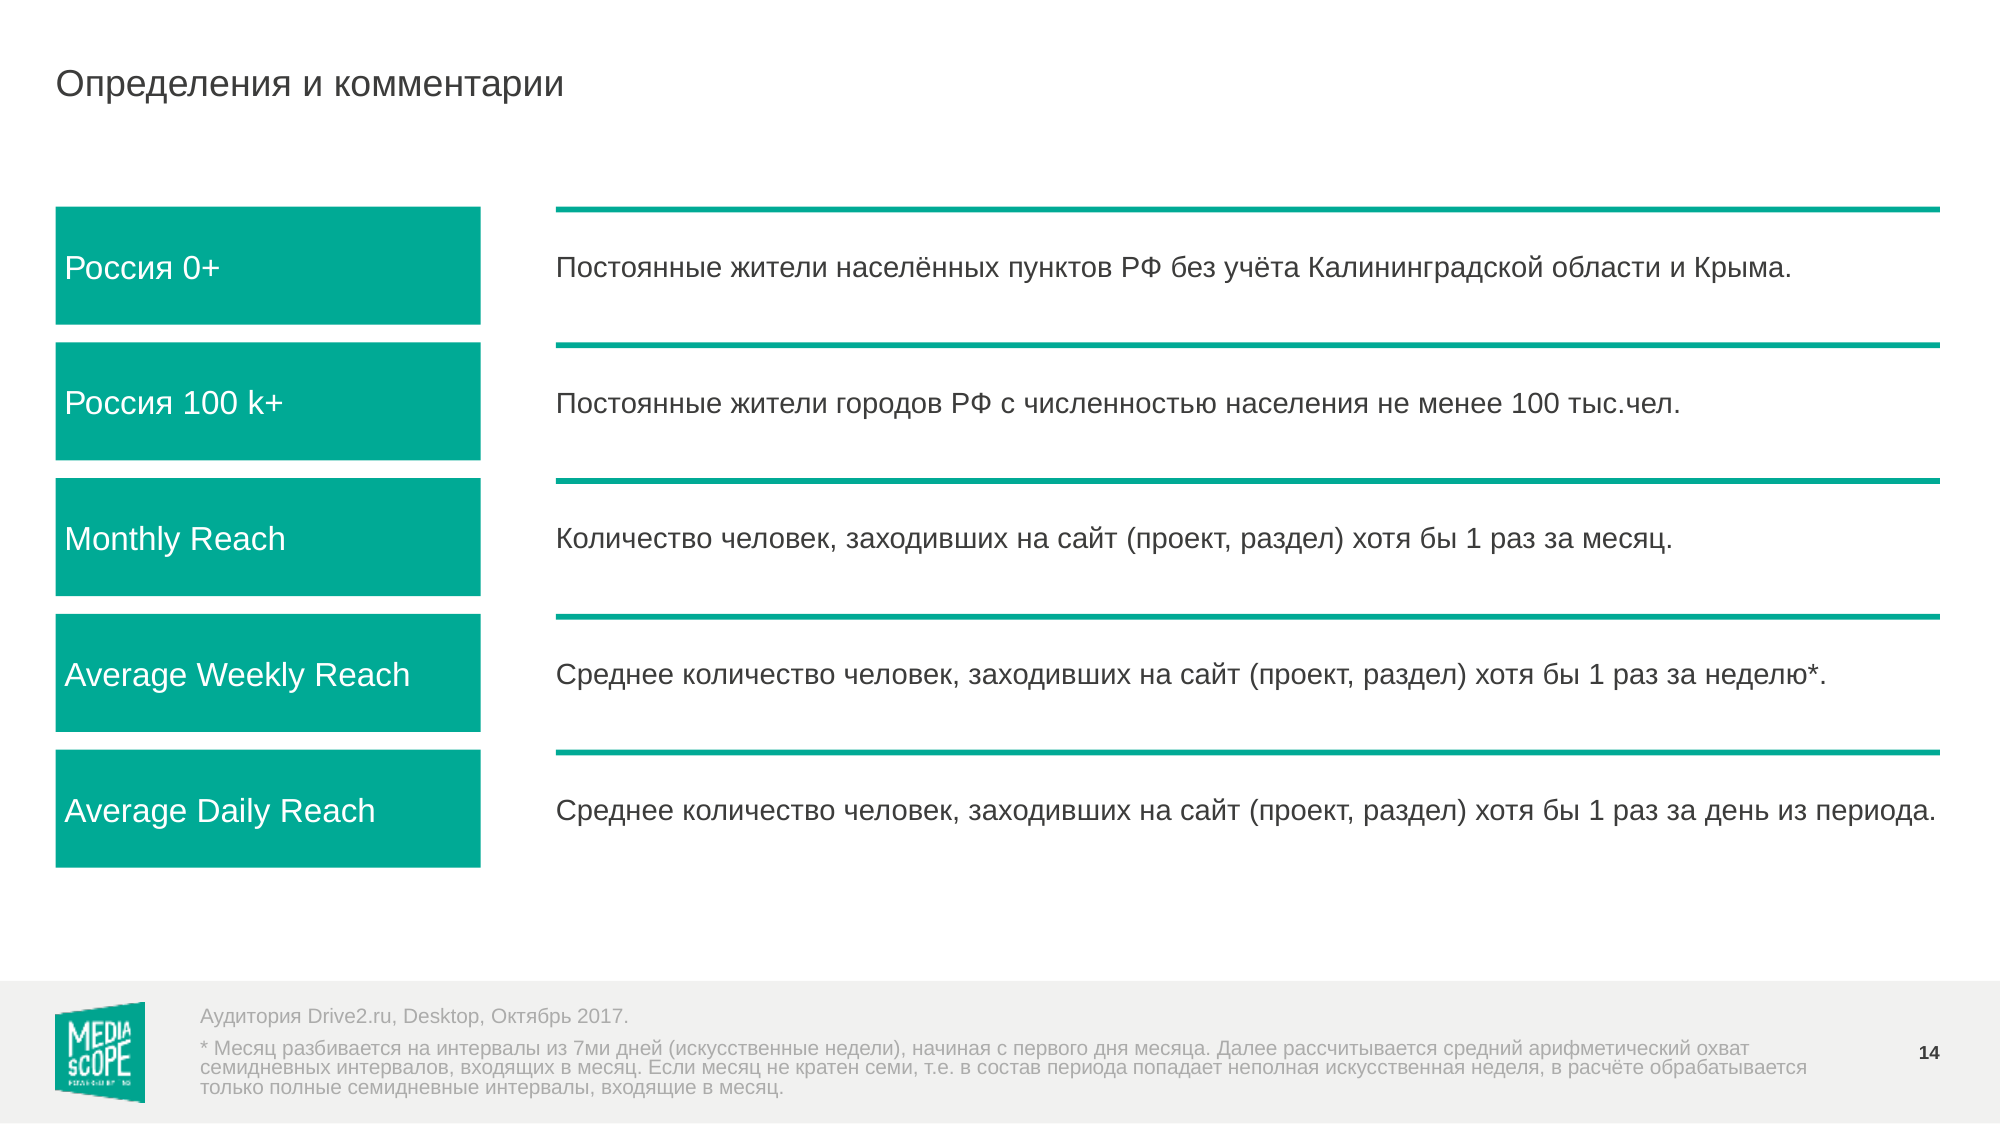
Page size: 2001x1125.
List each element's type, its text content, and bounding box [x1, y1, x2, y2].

title Определения и комментарии [55, 49, 1941, 137]
list * Месяц разбивается на интервалы из 7ми дней (искусственные недели), начиная с первого дня месяца. Далее рассчитывается средний арифметический охват семидневных интервалов, входящих в месяц. Если месяц не кратен семи, т.е. в состав периода попадает неполная искусственная неделя, в расчёте обрабатывается только полные семидневные интервалы, входящие в месяц. [200, 1038, 1854, 1103]
picture [55, 1002, 145, 1103]
footer Аудитория Drive2.ru, Desktop, Октябрь 2017. [200, 1002, 1854, 1029]
list Постоянные жители городов РФ с численностью населения не менее 100 тыс.чел. [555, 342, 1941, 461]
slide_number 14 [1872, 1038, 1941, 1066]
list Average Daily Reach [55, 749, 481, 868]
list Среднее количество человек, заходивших на сайт (проект, раздел) хотя бы 1 раз за день из периода. [555, 749, 1941, 868]
list Россия 0+ [55, 206, 481, 325]
list Постоянные жители населённых пунктов РФ без учёта Калининградской области и Крыма. [555, 206, 1941, 325]
list Россия 100 k+ [55, 342, 481, 461]
list Количество человек, заходивших на сайт (проект, раздел) хотя бы 1 раз за месяц. [555, 478, 1941, 597]
list Среднее количество человек, заходивших на сайт (проект, раздел) хотя бы 1 раз за неделю*. [555, 613, 1941, 732]
list Monthly Reach [55, 478, 481, 597]
list Average Weekly Reach [55, 613, 481, 732]
